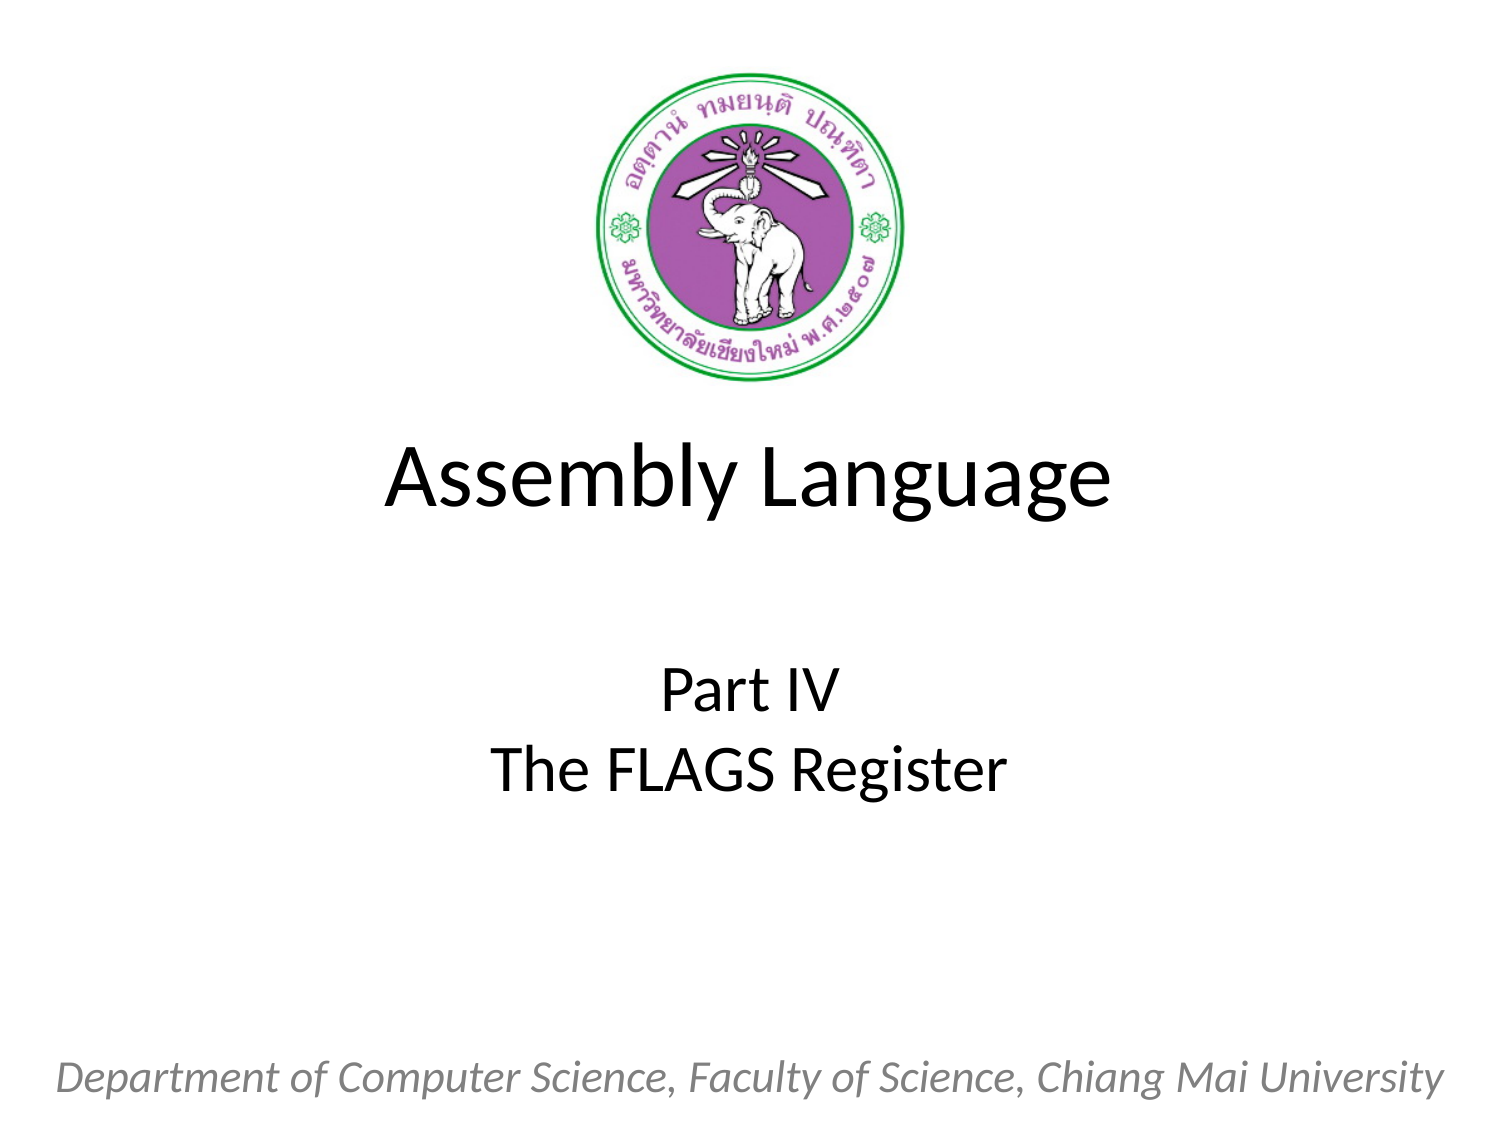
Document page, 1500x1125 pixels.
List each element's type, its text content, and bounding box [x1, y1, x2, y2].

picture [590, 66, 910, 386]
text_box Department of Computer Science, Faculty of Science, Chiang Mai University [0, 1039, 1500, 1109]
subtitle Part IV The FLAGS Register [53, 637, 1447, 834]
title Assembly Language [112, 349, 1388, 591]
